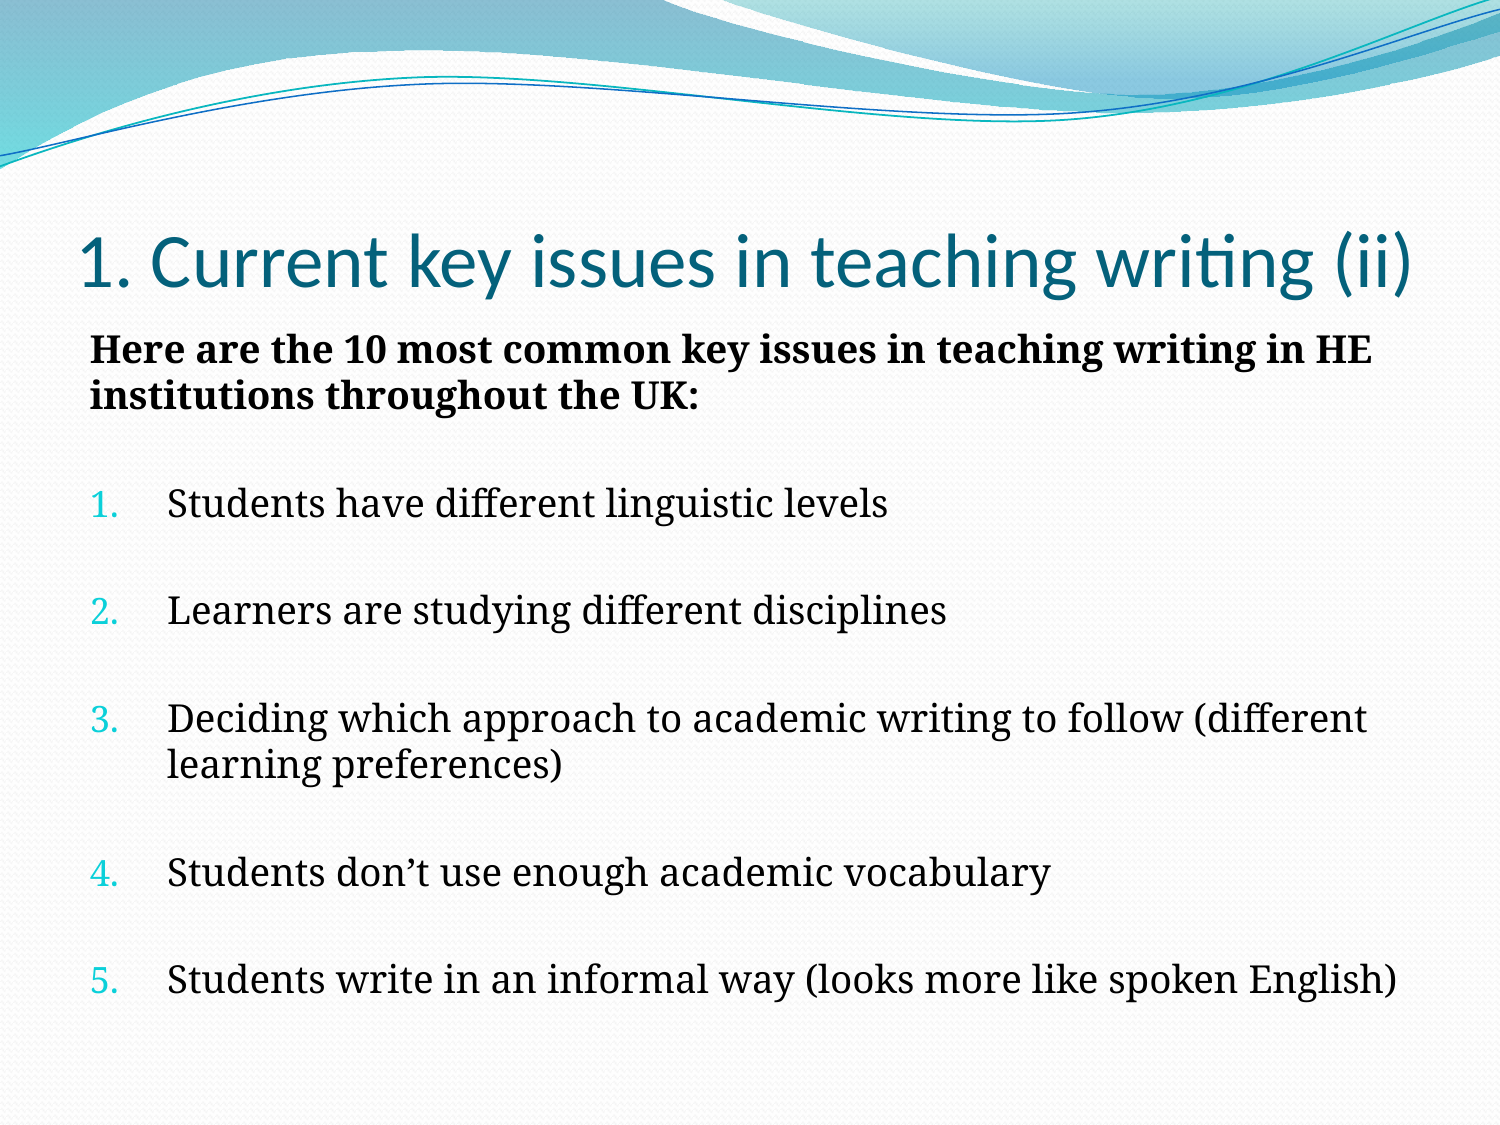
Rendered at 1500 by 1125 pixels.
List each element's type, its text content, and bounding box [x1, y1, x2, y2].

title 1. Current key issues in teaching writing (ii) [75, 115, 1425, 303]
list Here are the 10 most common key issues in teaching writing in HE institutions throughout the UK: Students have different linguistic levels Learners are studying different disciplines Deciding which approach to academic writing to follow (different learning preferences) Students don’t use enough academic vocabulary Students write in an informal way (looks more like spoken English) [75, 317, 1425, 1038]
